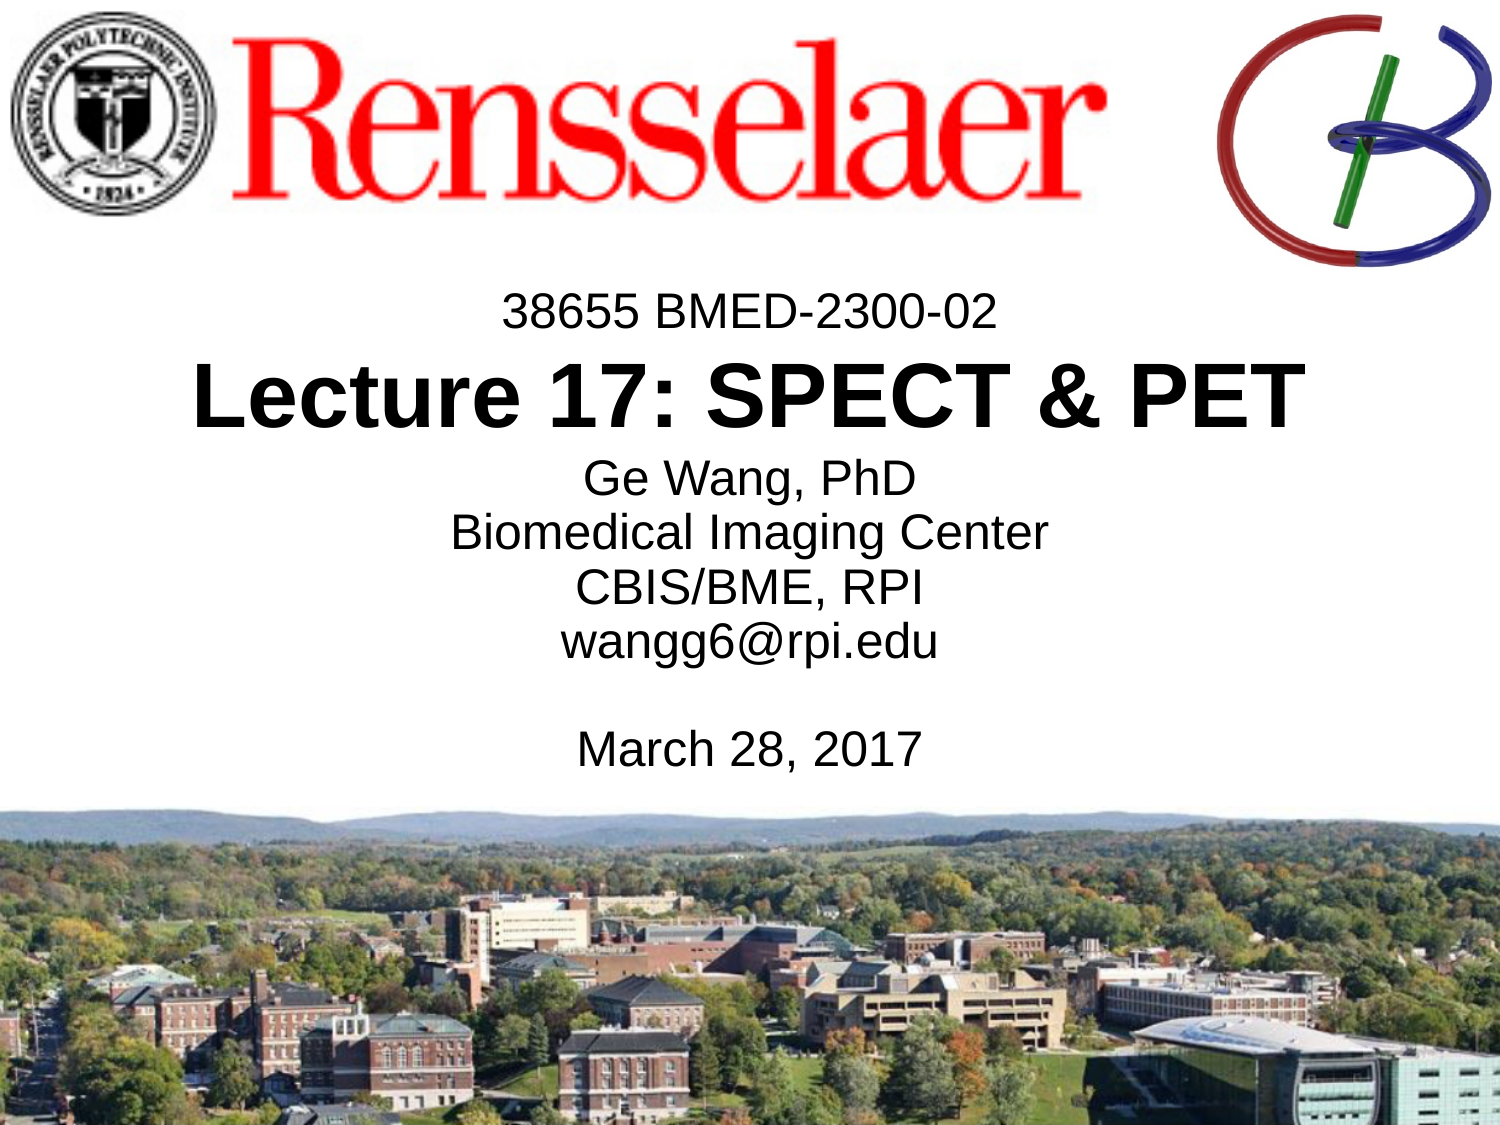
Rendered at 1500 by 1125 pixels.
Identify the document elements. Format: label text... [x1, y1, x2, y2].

picture [9, 9, 1111, 220]
text_box 38655 BMED-2300-02 Lecture 17: SPECT & PET Ge Wang, PhD Biomedical Imaging Center CBIS/BME, RPI wangg6@rpi.edu March 28, 2017 [0, 282, 1500, 802]
picture [1214, 8, 1492, 272]
picture [0, 803, 1500, 1125]
